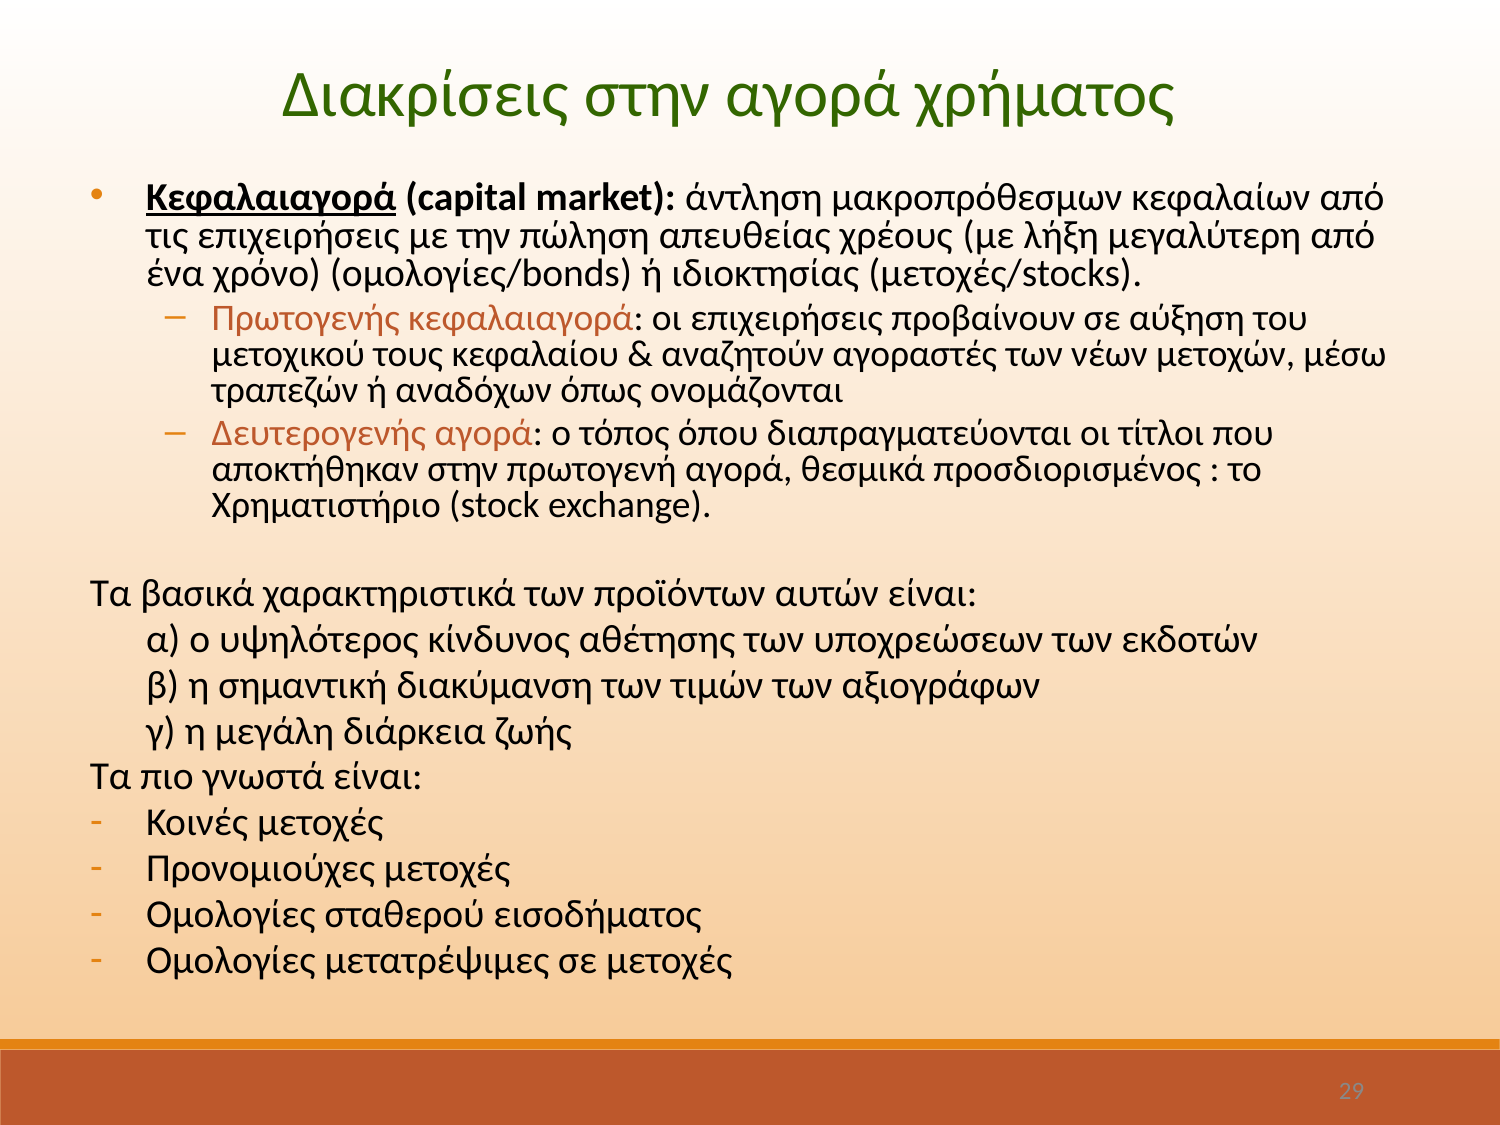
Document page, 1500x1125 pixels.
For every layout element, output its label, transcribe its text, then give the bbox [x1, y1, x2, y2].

text_box [76, 278, 1427, 1003]
text_box Κεφαλαιαγορά (capital market): άντληση μακροπρόθεσμων κεφαλαίων από τις επιχειρήσεις με την πώληση απευθείας χρέους (με λήξη μεγαλύτερη από ένα χρόνο) (ομολογίες/bonds) ή ιδιοκτησίας (μετοχές/stocks). Πρωτογενής κεφαλαιαγορά: οι επιχειρήσεις προβαίνουν σε αύξηση του μετοχικού τους κεφαλαίου & αναζητούν αγοραστές των νέων μετοχών, μέσω τραπεζών ή αναδόχων όπως ονομάζονται Δευτερογενής αγορά: ο τόπος όπου διαπραγματεύονται οι τίτλοι που αποκτήθηκαν στην πρωτογενή αγορά, θεσμικά προσδιορισμένος : το Χρηματιστήριο (stock exchange). Τα βασικά χαρακτηριστικά των προϊόντων αυτών είναι: α) ο υψηλότερος κίνδυνος αθέτησης των υποχρεώσεων των εκδοτών β) η σημαντική διακύμανση των τιμών των αξιογράφων γ) η μεγάλη διάρκεια ζωής Τα πιο γνωστά είναι: Κοινές μετοχές Προνομιούχες μετοχές Ομολογίες σταθερού εισοδήματος Ομολογίες μετατρέψιμες σε μετοχές [74, 172, 1425, 897]
text_box Διακρίσεις στην αγορά χρήματος [110, 42, 1348, 138]
slide_number 29 [1218, 1059, 1380, 1120]
